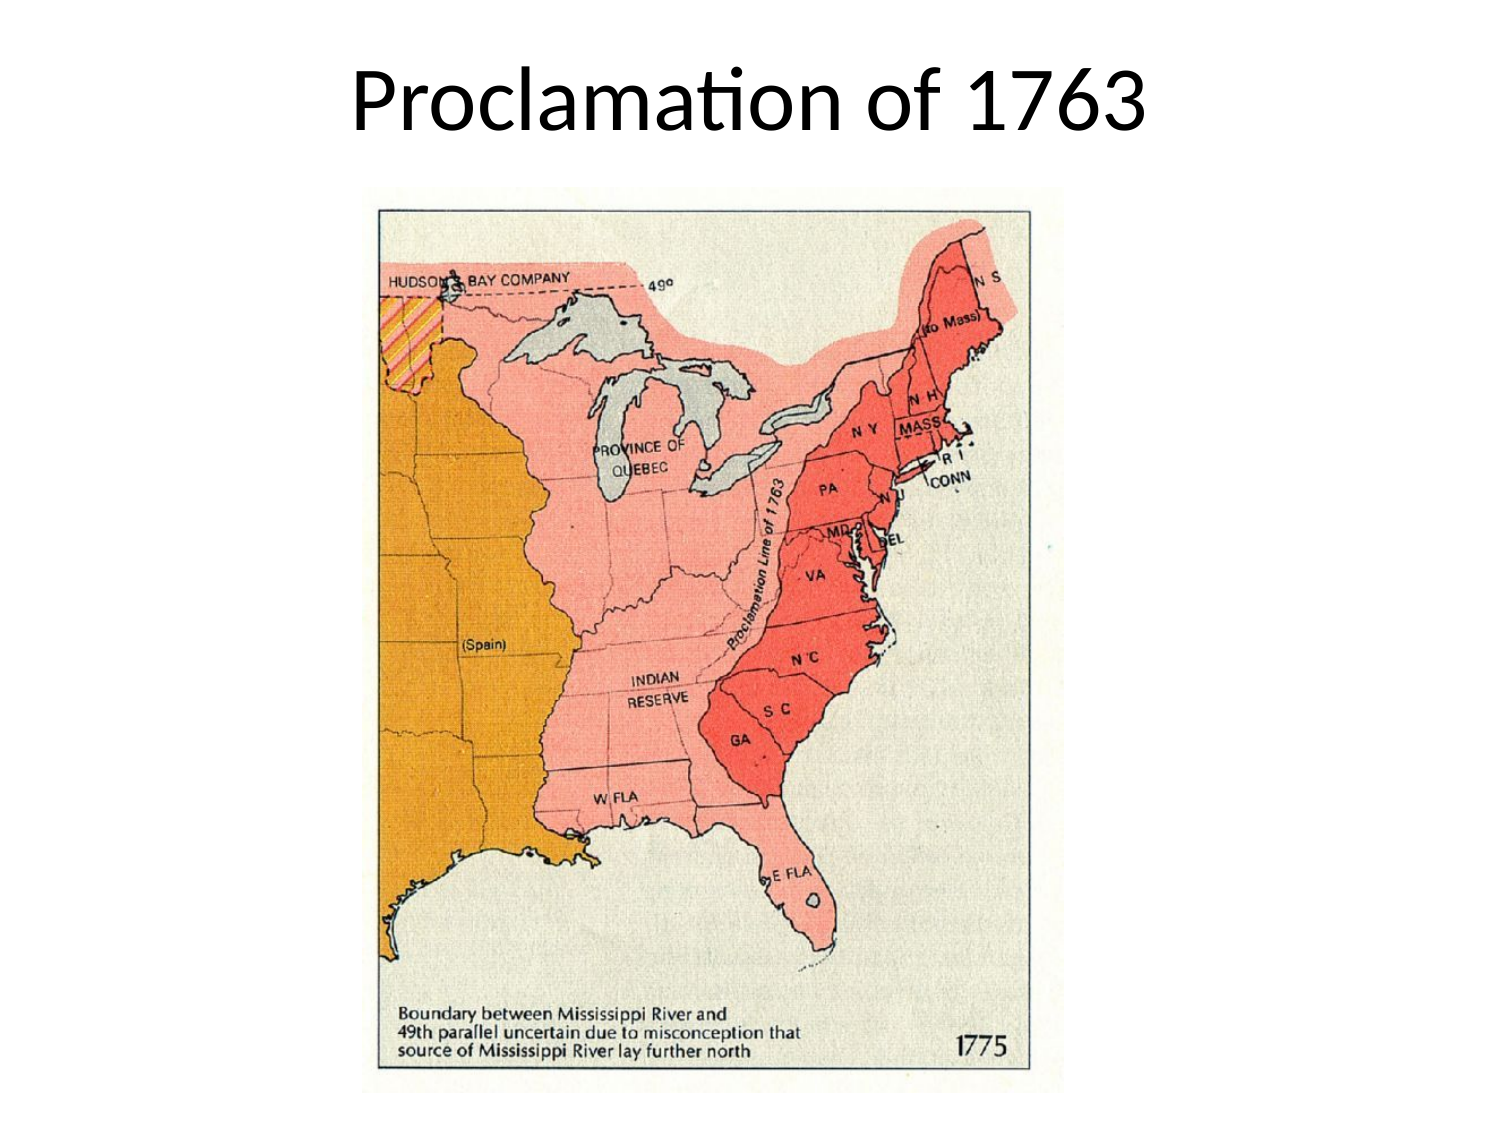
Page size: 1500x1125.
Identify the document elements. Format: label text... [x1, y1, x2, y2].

picture [362, 187, 1065, 1093]
title Proclamation of 1763 [75, 0, 1425, 188]
